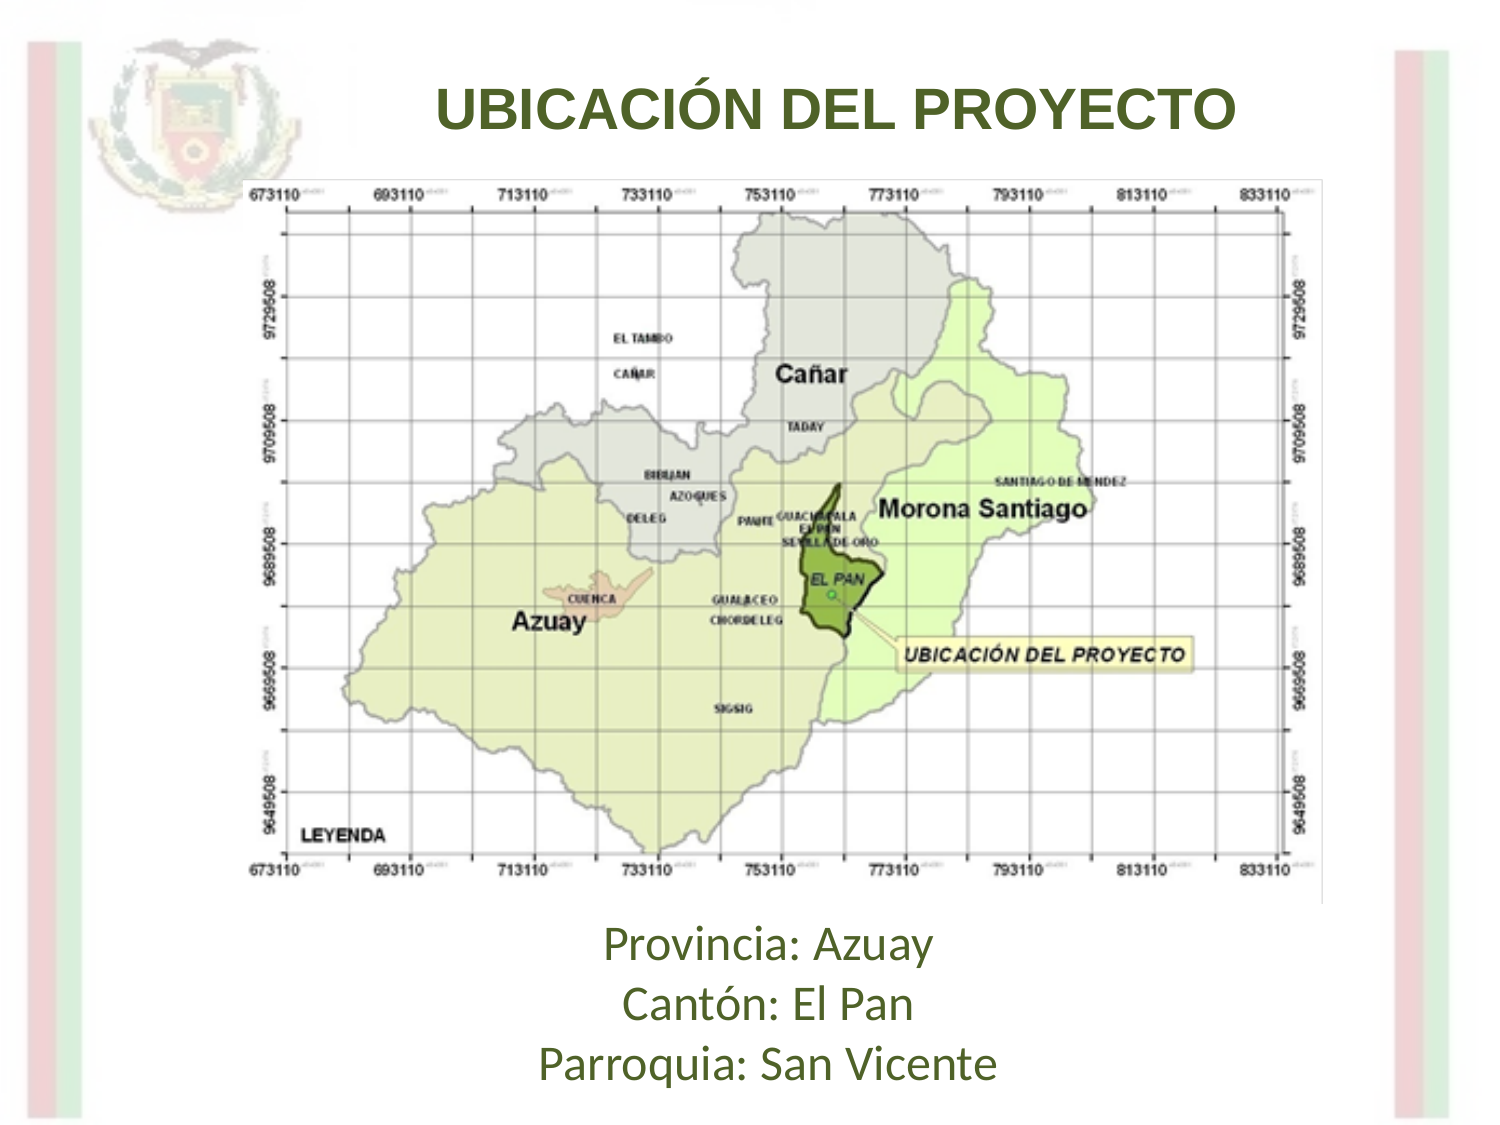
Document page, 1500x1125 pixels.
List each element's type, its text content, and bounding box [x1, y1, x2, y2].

picture [243, 178, 1326, 904]
text_box Provincia: Azuay Cantón: El Pan Parroquia: San Vicente [512, 913, 1025, 1099]
text_box UBICACIÓN DEL PROYECTO [347, 64, 1325, 149]
